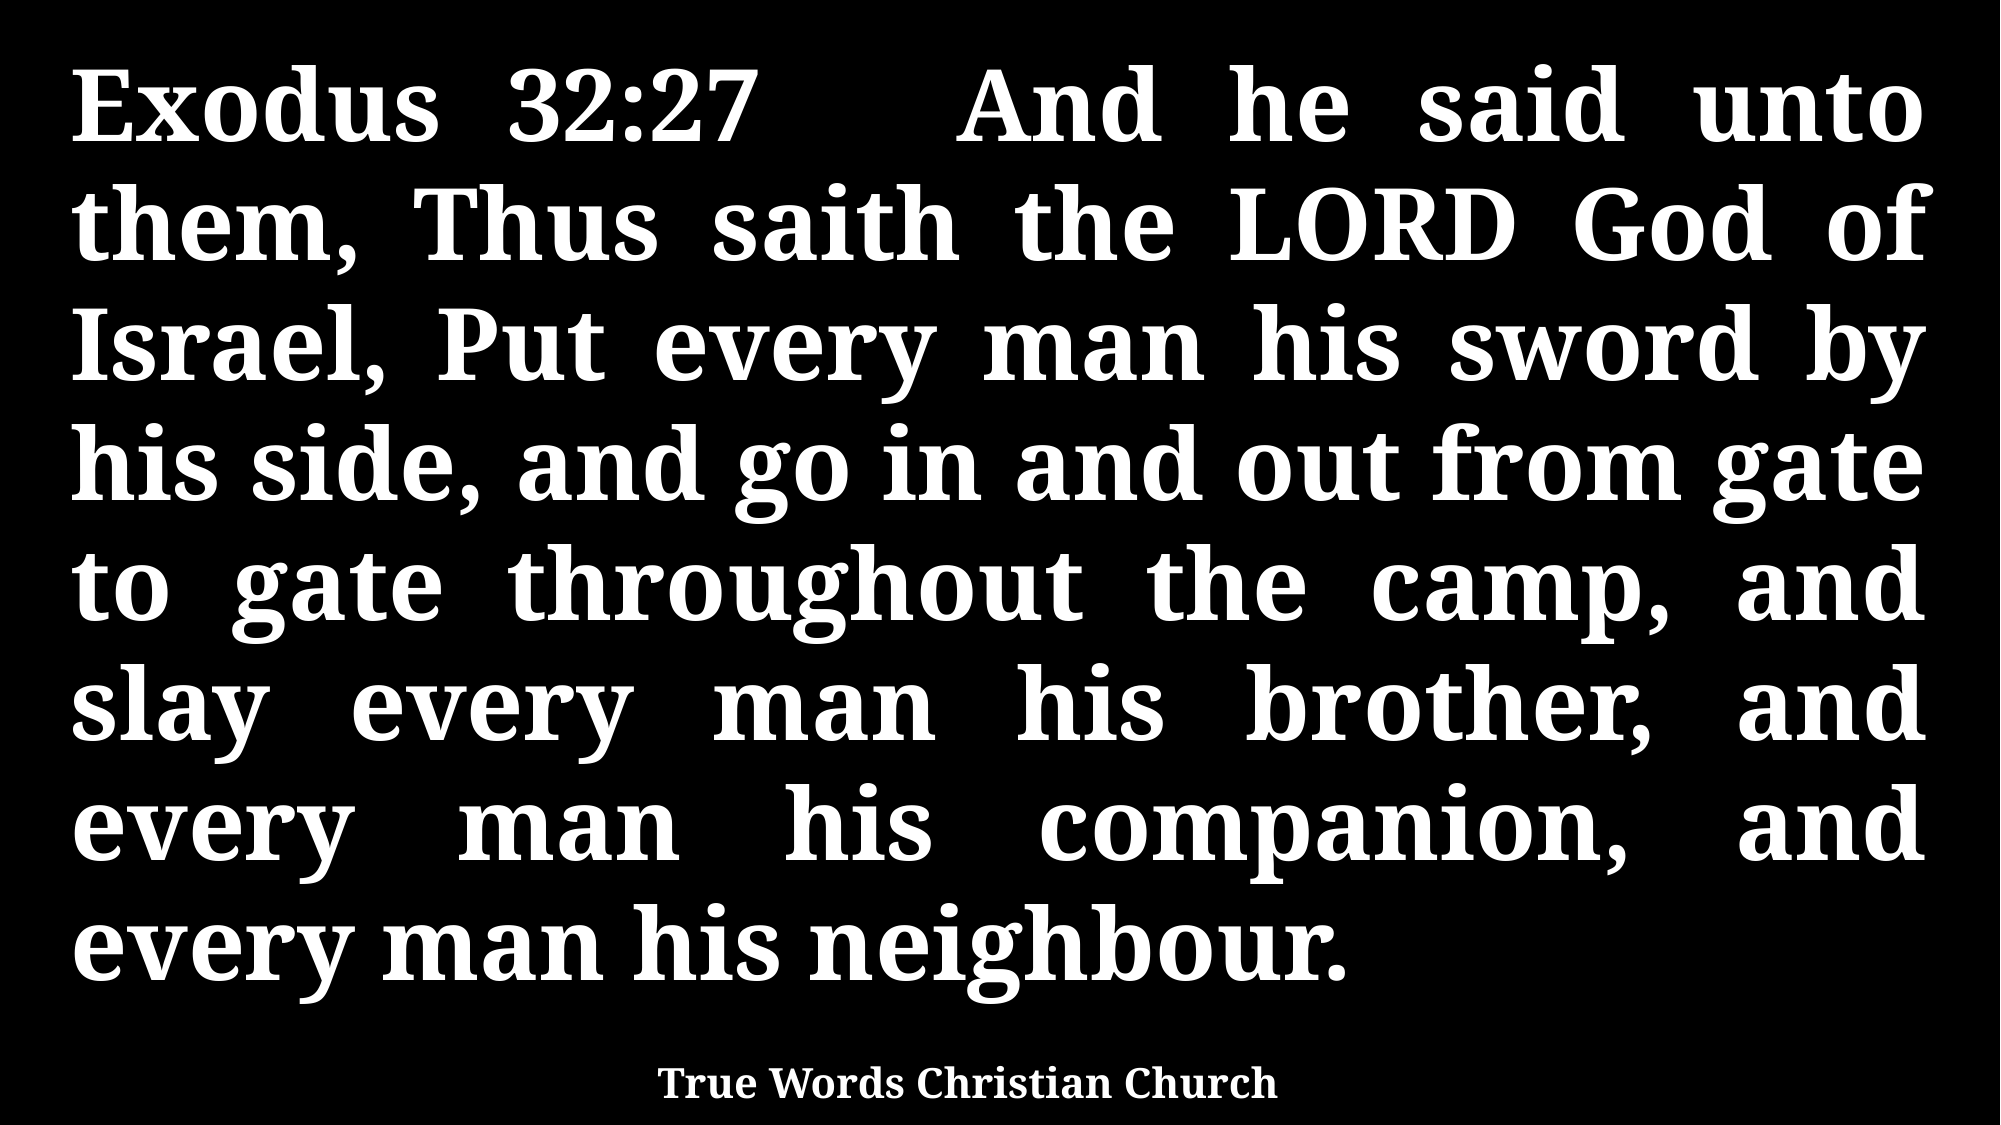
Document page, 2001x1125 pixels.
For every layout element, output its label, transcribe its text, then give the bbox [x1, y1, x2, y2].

text_box Exodus 32:27 And he said unto them, Thus saith the LORD God of Israel, Put every man his sword by his side, and go in and out from gate to gate throughout the camp, and slay every man his brother, and every man his companion, and every man his neighbour. [55, 33, 1944, 1008]
text_box True Words Christian Church [642, 1049, 1294, 1114]
